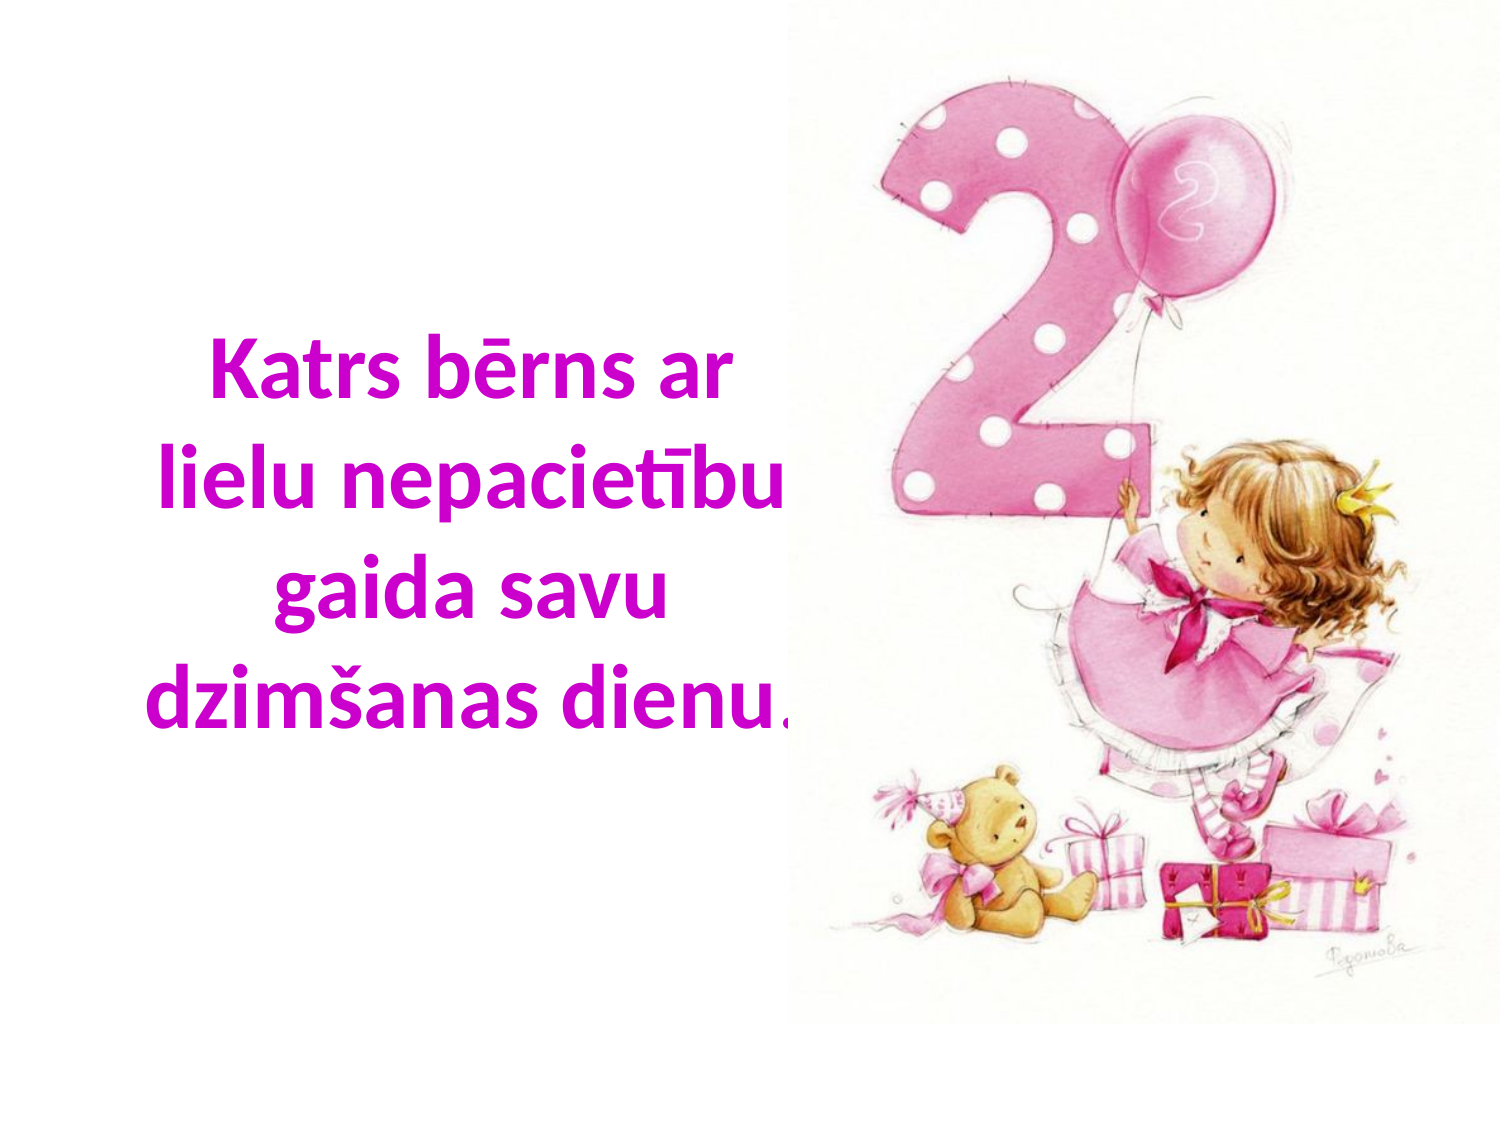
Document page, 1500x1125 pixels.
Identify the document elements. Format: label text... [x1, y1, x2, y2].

title Katrs bērns ar lielu nepacietību gaida savu dzimšanas dienu. [112, 137, 783, 917]
picture [788, 0, 1500, 1024]
